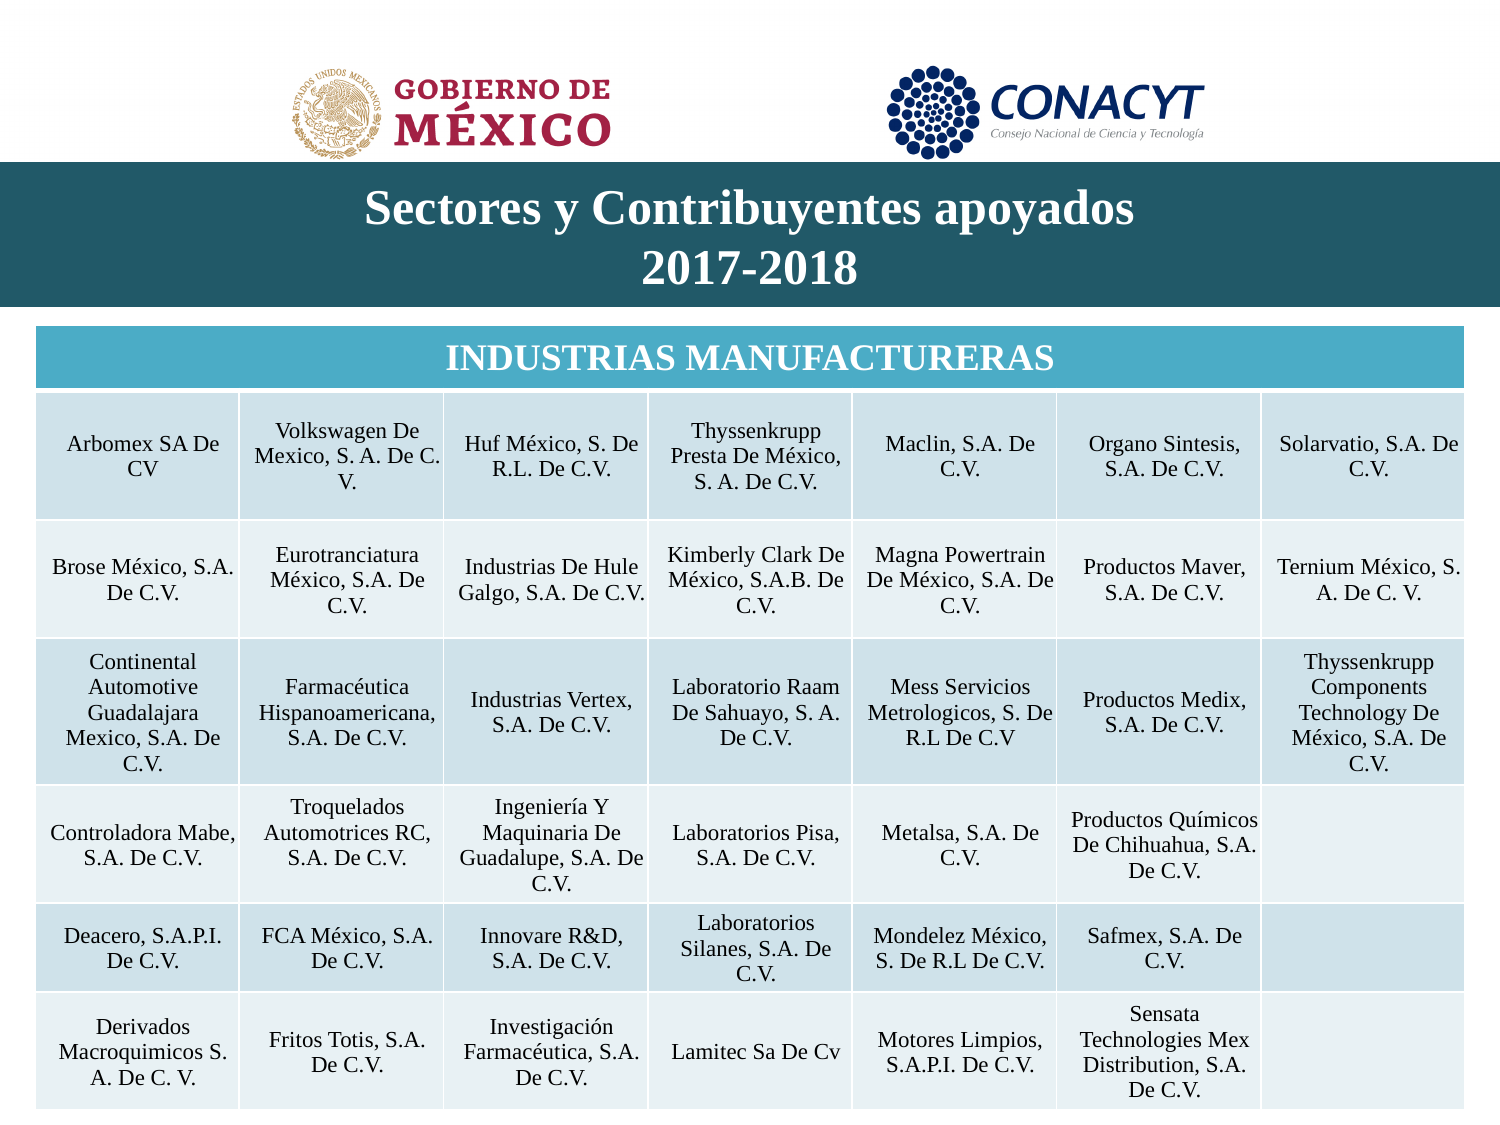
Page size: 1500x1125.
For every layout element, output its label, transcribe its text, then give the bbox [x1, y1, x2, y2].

table_cell Ternium México, S. A. De C. V. [1262, 521, 1464, 637]
table_cell Mondelez México, S. De R.L De C.V. [853, 904, 1056, 991]
table_cell Innovare R&D, S.A. De C.V. [444, 904, 647, 991]
table_cell Motores Limpios, S.A.P.I. De C.V. [853, 993, 1056, 1109]
table_cell Brose México, S.A. De C.V. [36, 521, 238, 637]
table_cell Productos Químicos De Chihuahua, S.A. De C.V. [1057, 786, 1260, 902]
table_cell Thyssenkrupp Components Technology De México, S.A. De C.V. [1262, 639, 1464, 784]
table_cell Controladora Mabe, S.A. De C.V. [36, 786, 238, 902]
table_cell Lamitec Sa De Cv [649, 993, 851, 1109]
table_cell [1262, 786, 1464, 902]
table_cell Organo Sintesis, S.A. De C.V. [1057, 393, 1260, 519]
table_cell Continental Automotive Guadalajara Mexico, S.A. De C.V. [36, 639, 238, 784]
table_cell Maclin, S.A. De C.V. [853, 393, 1056, 519]
table_cell Productos Maver, S.A. De C.V. [1057, 521, 1260, 637]
table_cell Kimberly Clark De México, S.A.B. De C.V. [649, 521, 851, 637]
table_cell Metalsa, S.A. De C.V. [853, 786, 1056, 902]
table_cell Ingeniería Y Maquinaria De Guadalupe, S.A. De C.V. [444, 786, 647, 902]
table_cell Magna Powertrain De México, S.A. De C.V. [853, 521, 1056, 637]
title Sectores y Contribuyentes apoyados 2017-2018 [0, 162, 1500, 307]
table_header INDUSTRIAS MANUFACTURERAS [36, 326, 1464, 388]
table_cell Solarvatio, S.A. De C.V. [1262, 393, 1464, 519]
table_cell Laboratorios Silanes, S.A. De C.V. [649, 904, 851, 991]
table_cell FCA México, S.A. De C.V. [240, 904, 443, 991]
table_cell [1262, 904, 1464, 991]
table_cell Farmacéutica Hispanoamericana, S.A. De C.V. [240, 639, 443, 784]
table_cell Eurotranciatura México, S.A. De C.V. [240, 521, 443, 637]
table_cell [1262, 993, 1464, 1109]
table_cell Laboratorio Raam De Sahuayo, S. A. De C.V. [649, 639, 851, 784]
picture [0, 0, 1500, 162]
table_cell Thyssenkrupp Presta De México, S. A. De C.V. [649, 393, 851, 519]
table_cell Sensata Technologies Mex Distribution, S.A. De C.V. [1057, 993, 1260, 1109]
table_cell Arbomex SA De CV [36, 393, 238, 519]
table_cell Troquelados Automotrices RC, S.A. De C.V. [240, 786, 443, 902]
table_cell Safmex, S.A. De C.V. [1057, 904, 1260, 991]
table_cell Industrias Vertex, S.A. De C.V. [444, 639, 647, 784]
table_cell Fritos Totis, S.A. De C.V. [240, 993, 443, 1109]
table_cell Huf México, S. De R.L. De C.V. [444, 393, 647, 519]
table_cell Productos Medix, S.A. De C.V. [1057, 639, 1260, 784]
table_cell Volkswagen De Mexico, S. A. De C. V. [240, 393, 443, 519]
table_cell Derivados Macroquimicos S. A. De C. V. [36, 993, 238, 1109]
table_cell Industrias De Hule Galgo, S.A. De C.V. [444, 521, 647, 637]
table_cell Laboratorios Pisa, S.A. De C.V. [649, 786, 851, 902]
table_cell Deacero, S.A.P.I. De C.V. [36, 904, 238, 991]
table_cell Mess Servicios Metrologicos, S. De R.L De C.V [853, 639, 1056, 784]
table_cell Investigación Farmacéutica, S.A. De C.V. [444, 993, 647, 1109]
